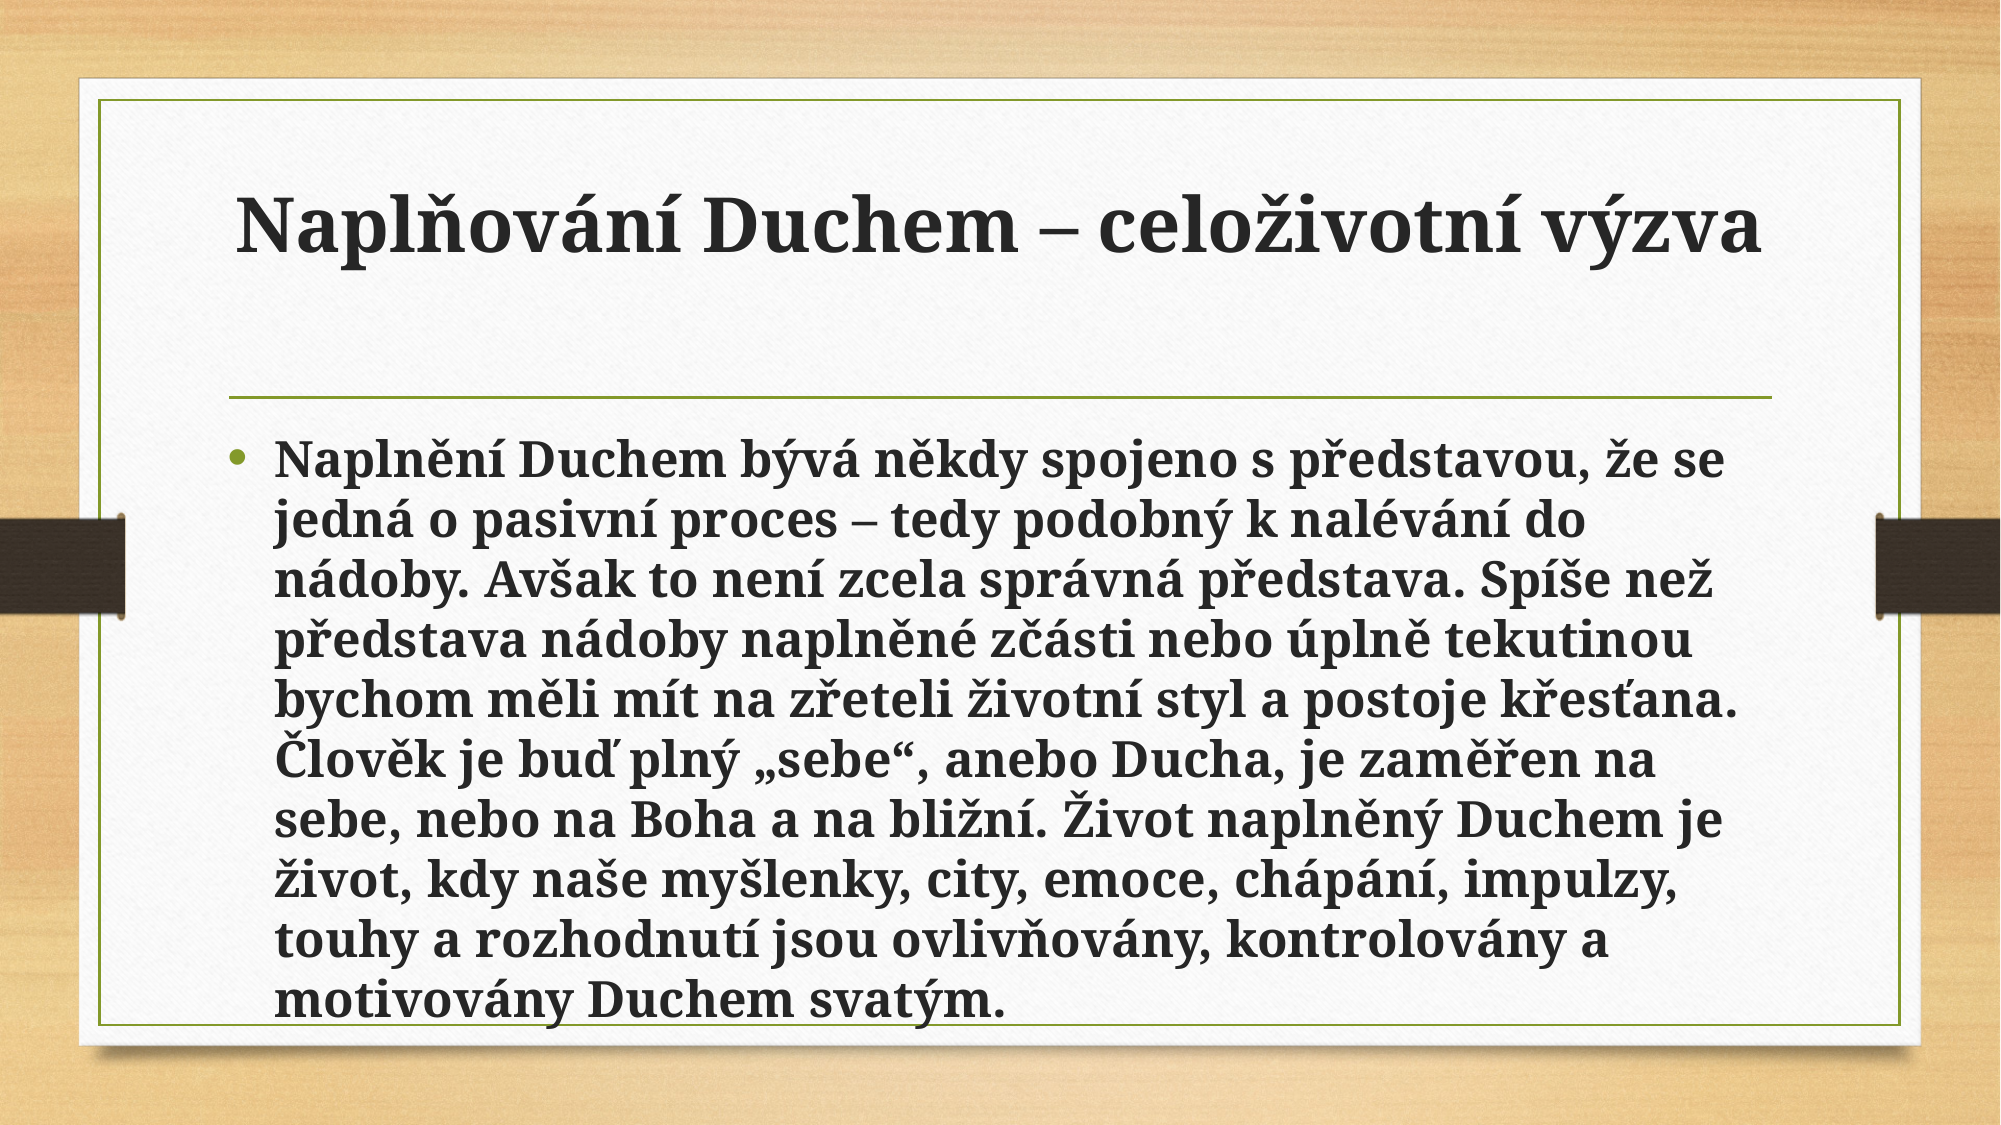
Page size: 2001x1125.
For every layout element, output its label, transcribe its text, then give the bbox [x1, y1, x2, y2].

title Naplňování Duchem – celoživotní výzva [212, 161, 1788, 375]
list Naplnění Duchem bývá někdy spojeno s představou, že se jedná o pasivní proces – tedy podobný k nalévání do nádoby. Avšak to není zcela správná představa. Spíše než představa nádoby naplněné zčásti nebo úplně tekutinou bychom měli mít na zřeteli životní styl a postoje křesťana. Člověk je buď plný „sebe“, anebo Ducha, je zaměřen na sebe, nebo na Boha a na bližní. Život naplněný Duchem je život, kdy naše myšlenky, city, emoce, chápání, impulzy, touhy a rozhodnutí jsou ovlivňovány, kontrolovány a motivovány Duchem svatým. [212, 419, 1788, 964]
picture [0, 0, 2001, 1125]
